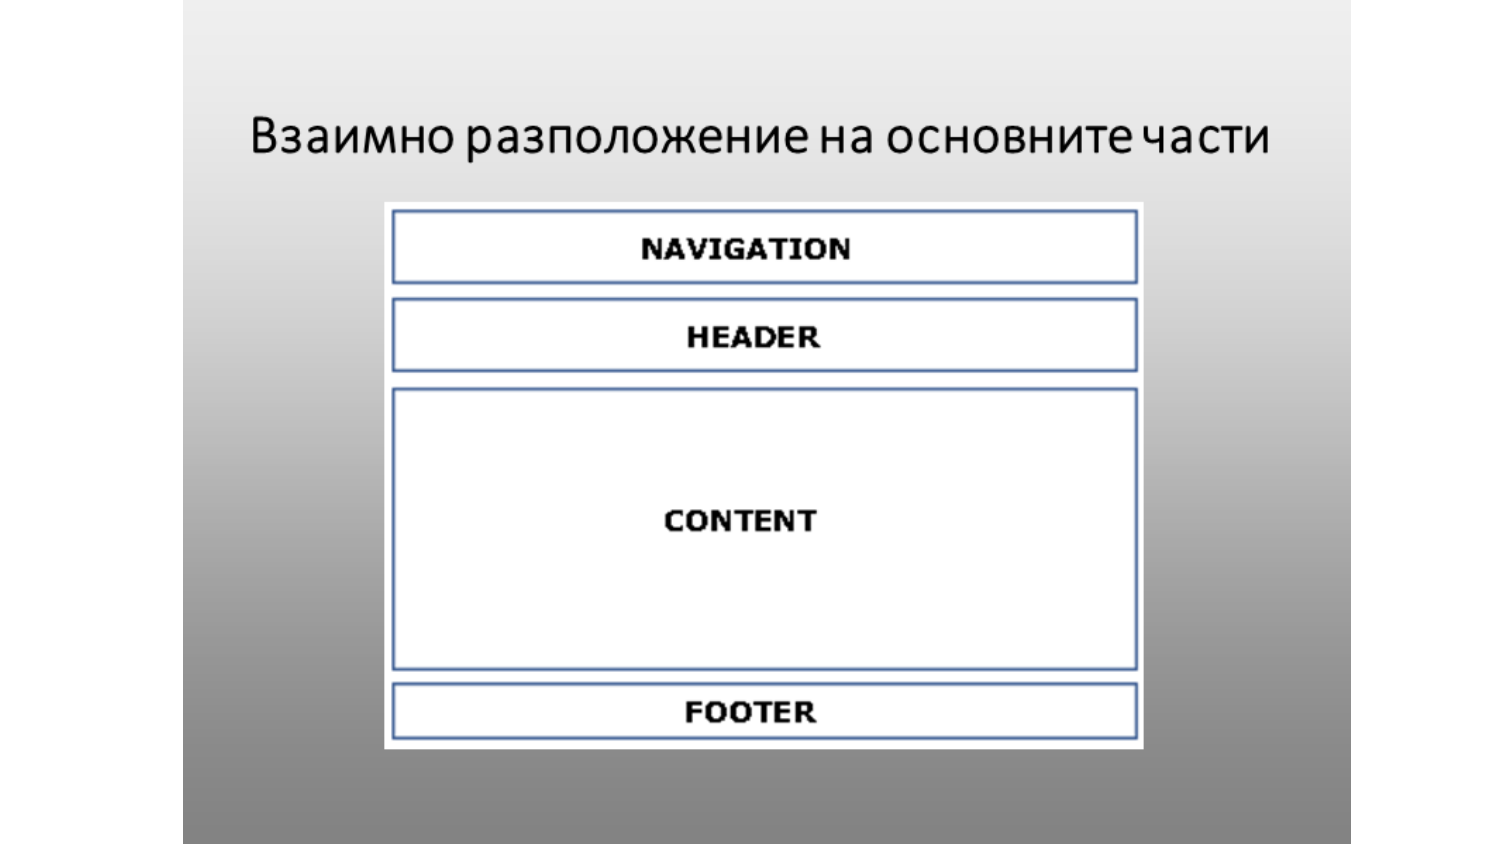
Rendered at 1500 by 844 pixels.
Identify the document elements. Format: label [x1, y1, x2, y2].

picture [182, 0, 1351, 844]
